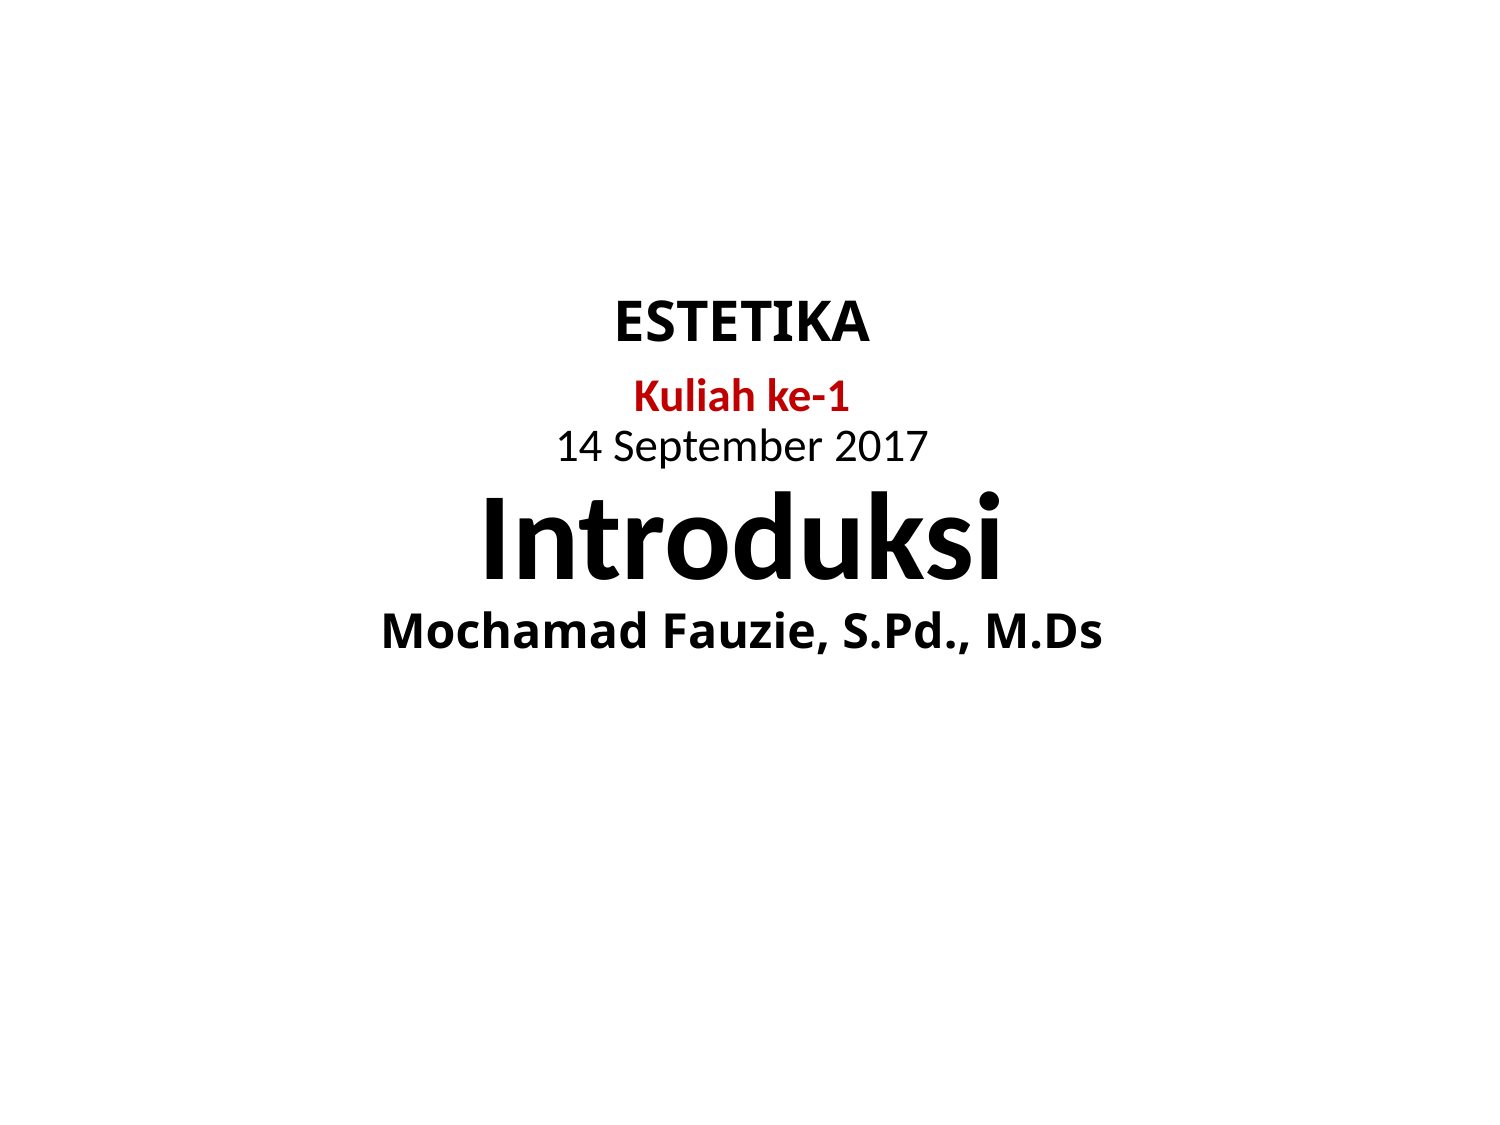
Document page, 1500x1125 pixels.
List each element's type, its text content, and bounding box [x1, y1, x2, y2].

title ESTETIKA Kuliah ke-1 14 September 2017 Introduksi Mochamad Fauzie, S.Pd., M.Ds [255, 263, 1230, 667]
